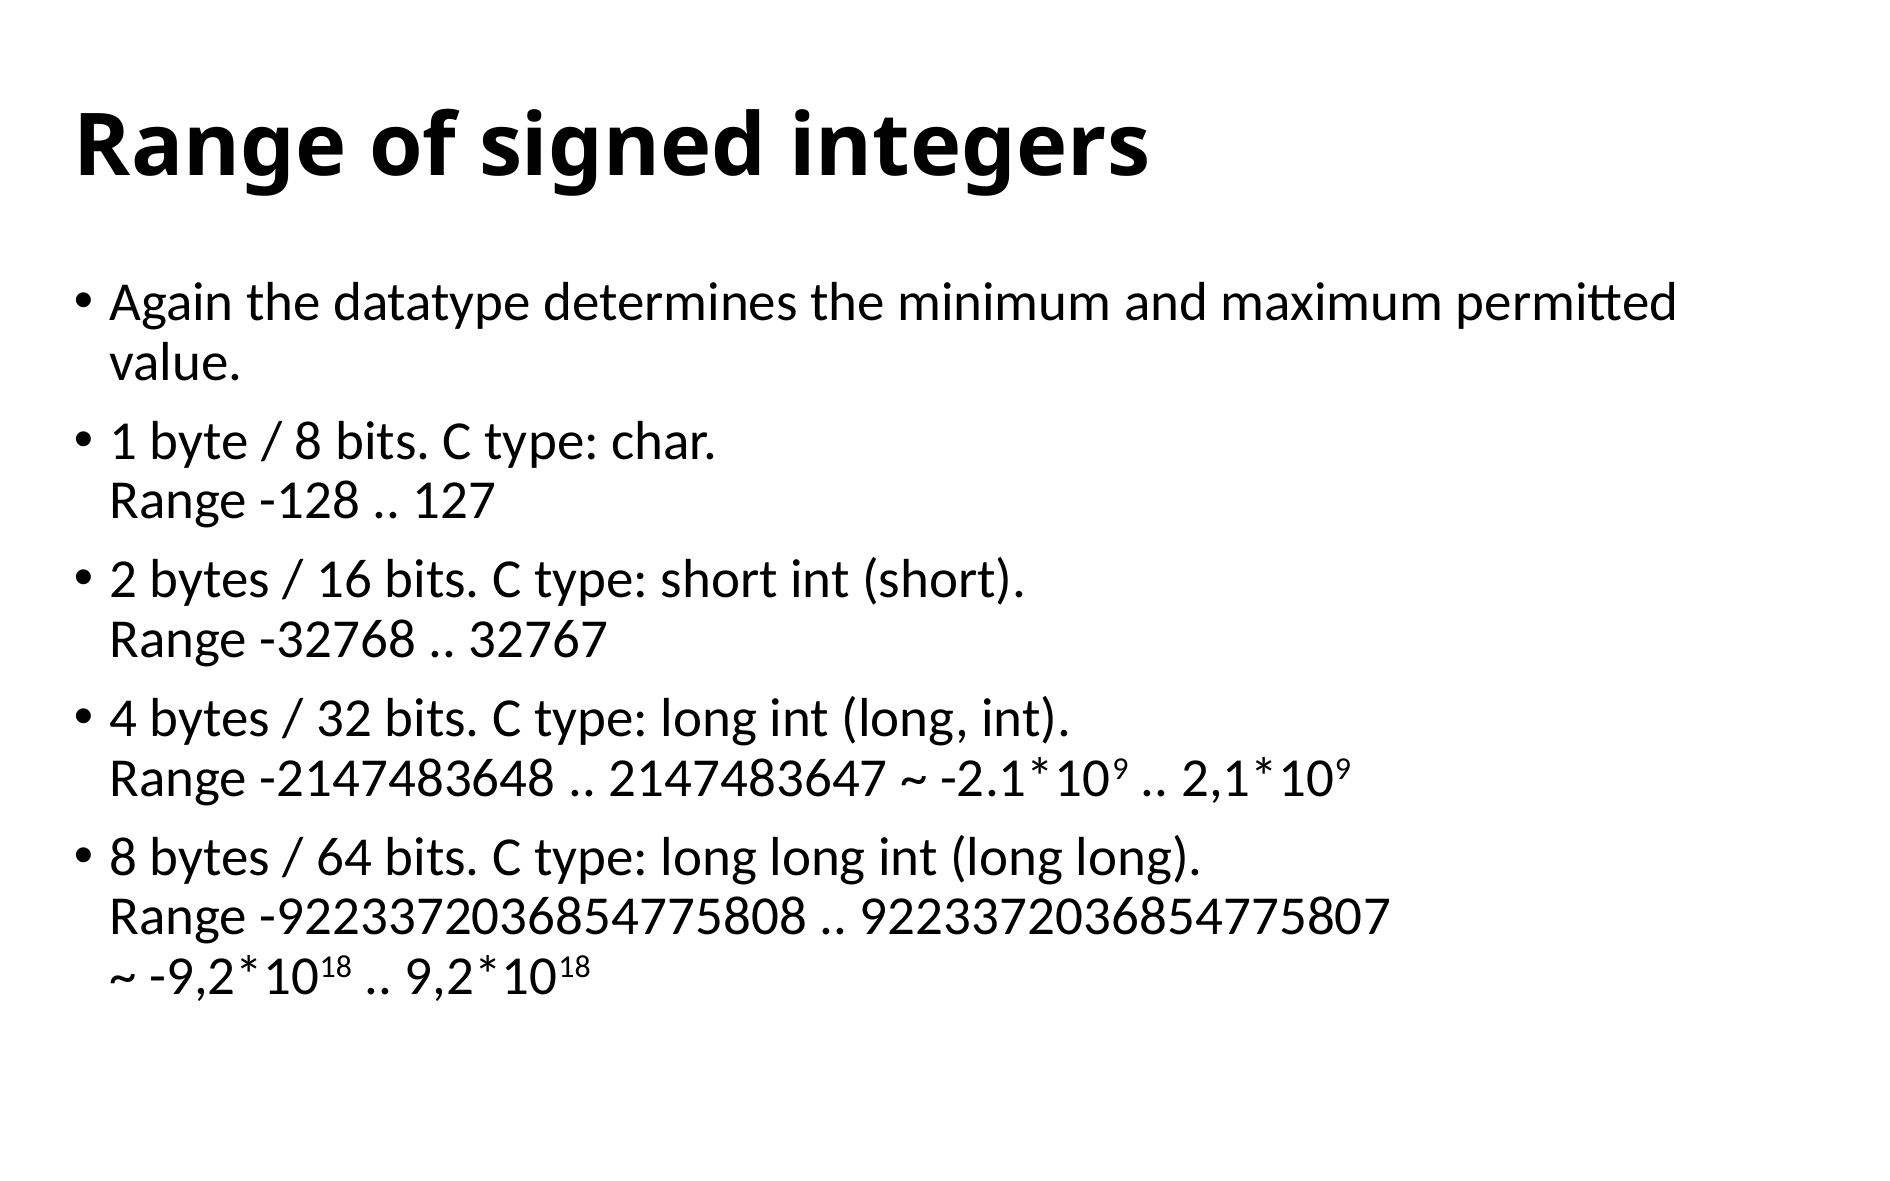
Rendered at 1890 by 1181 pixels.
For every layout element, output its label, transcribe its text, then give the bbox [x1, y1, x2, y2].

title Range of signed integers [59, 59, 1831, 237]
list Again the datatype determines the minimum and maximum permitted value. 1 byte / 8 bits. C type: char. Range -128 .. 127 2 bytes / 16 bits. C type: short int (short). Range -32768 .. 32767 4 bytes / 32 bits. C type: long int (long, int). Range -2147483648 .. 2147483647 ~ -2.1*109 .. 2,1*109 8 bytes / 64 bits. C type: long long int (long long). Range -9223372036854775808 .. 9223372036854775807 ~ -9,2*1018 .. 9,2*1018 [59, 265, 1831, 1063]
